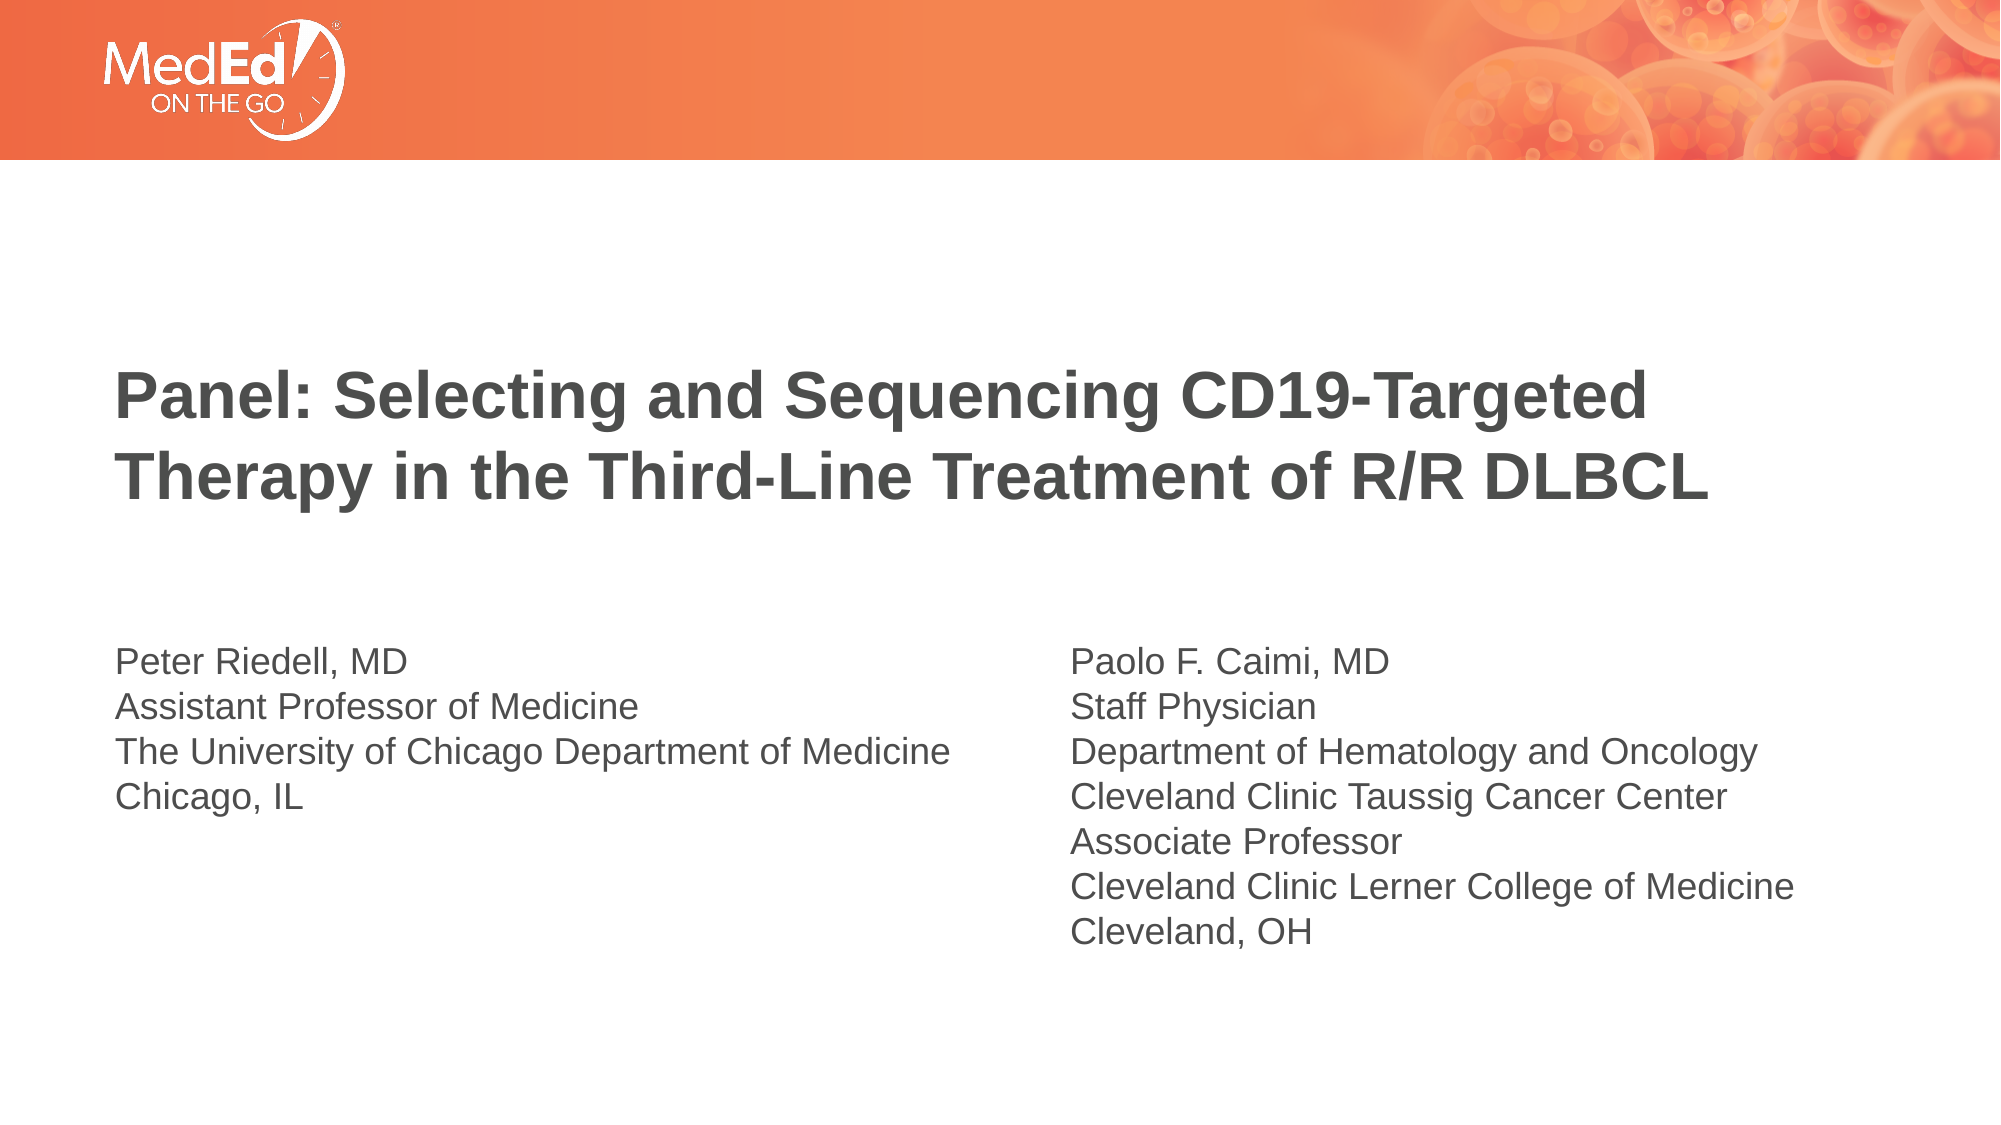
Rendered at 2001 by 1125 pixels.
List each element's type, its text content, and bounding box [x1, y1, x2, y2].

text_box Paolo F. Caimi, MD Staff Physician Department of Hematology and Oncology Cleveland Clinic Taussig Cancer Center Associate Professor Cleveland Clinic Lerner College of Medicine Cleveland, OH [1054, 629, 1936, 1098]
list Peter Riedell, MD Assistant Professor of Medicine The University of Chicago Department of Medicine Chicago, IL [99, 629, 981, 876]
title Panel: Selecting and Sequencing CD19-Targeted Therapy in the Third-Line Treatment of R/R DLBCL [99, 198, 1825, 667]
picture [0, 0, 2000, 160]
